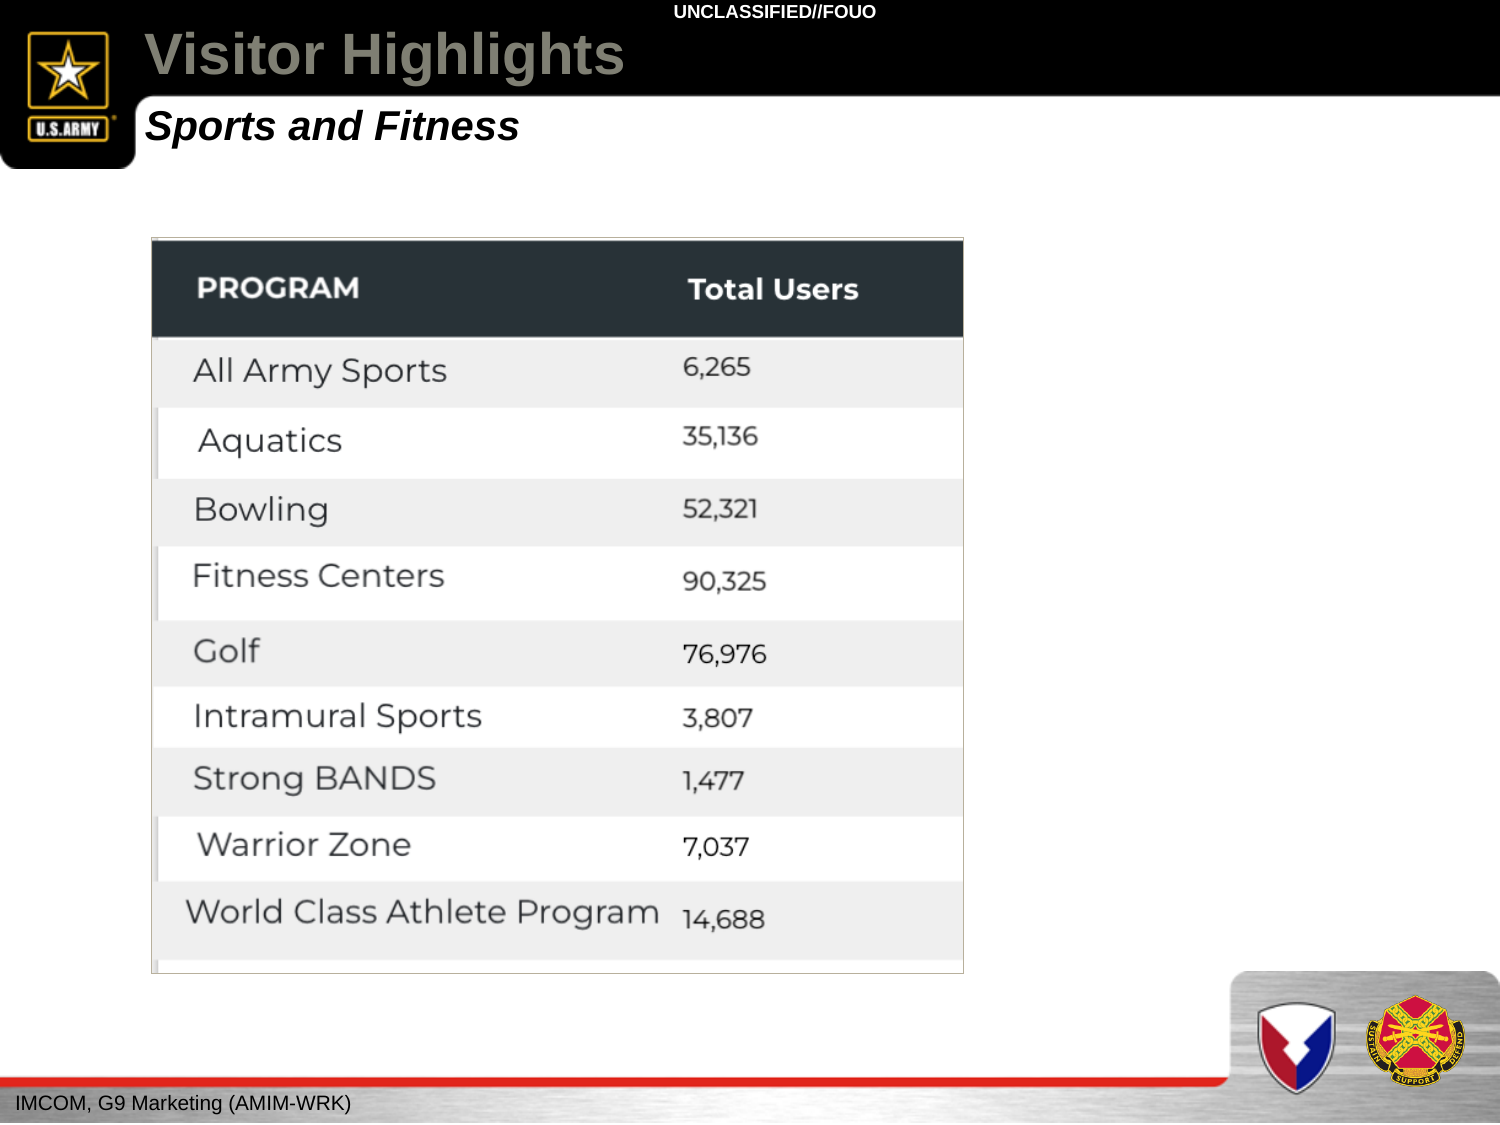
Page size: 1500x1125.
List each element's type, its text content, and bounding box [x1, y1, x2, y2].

picture [0, 237, 1500, 1123]
picture [0, 0, 1500, 169]
list Sports and Fitness [136, 96, 1364, 159]
title Visitor Highlights [136, 15, 1413, 96]
